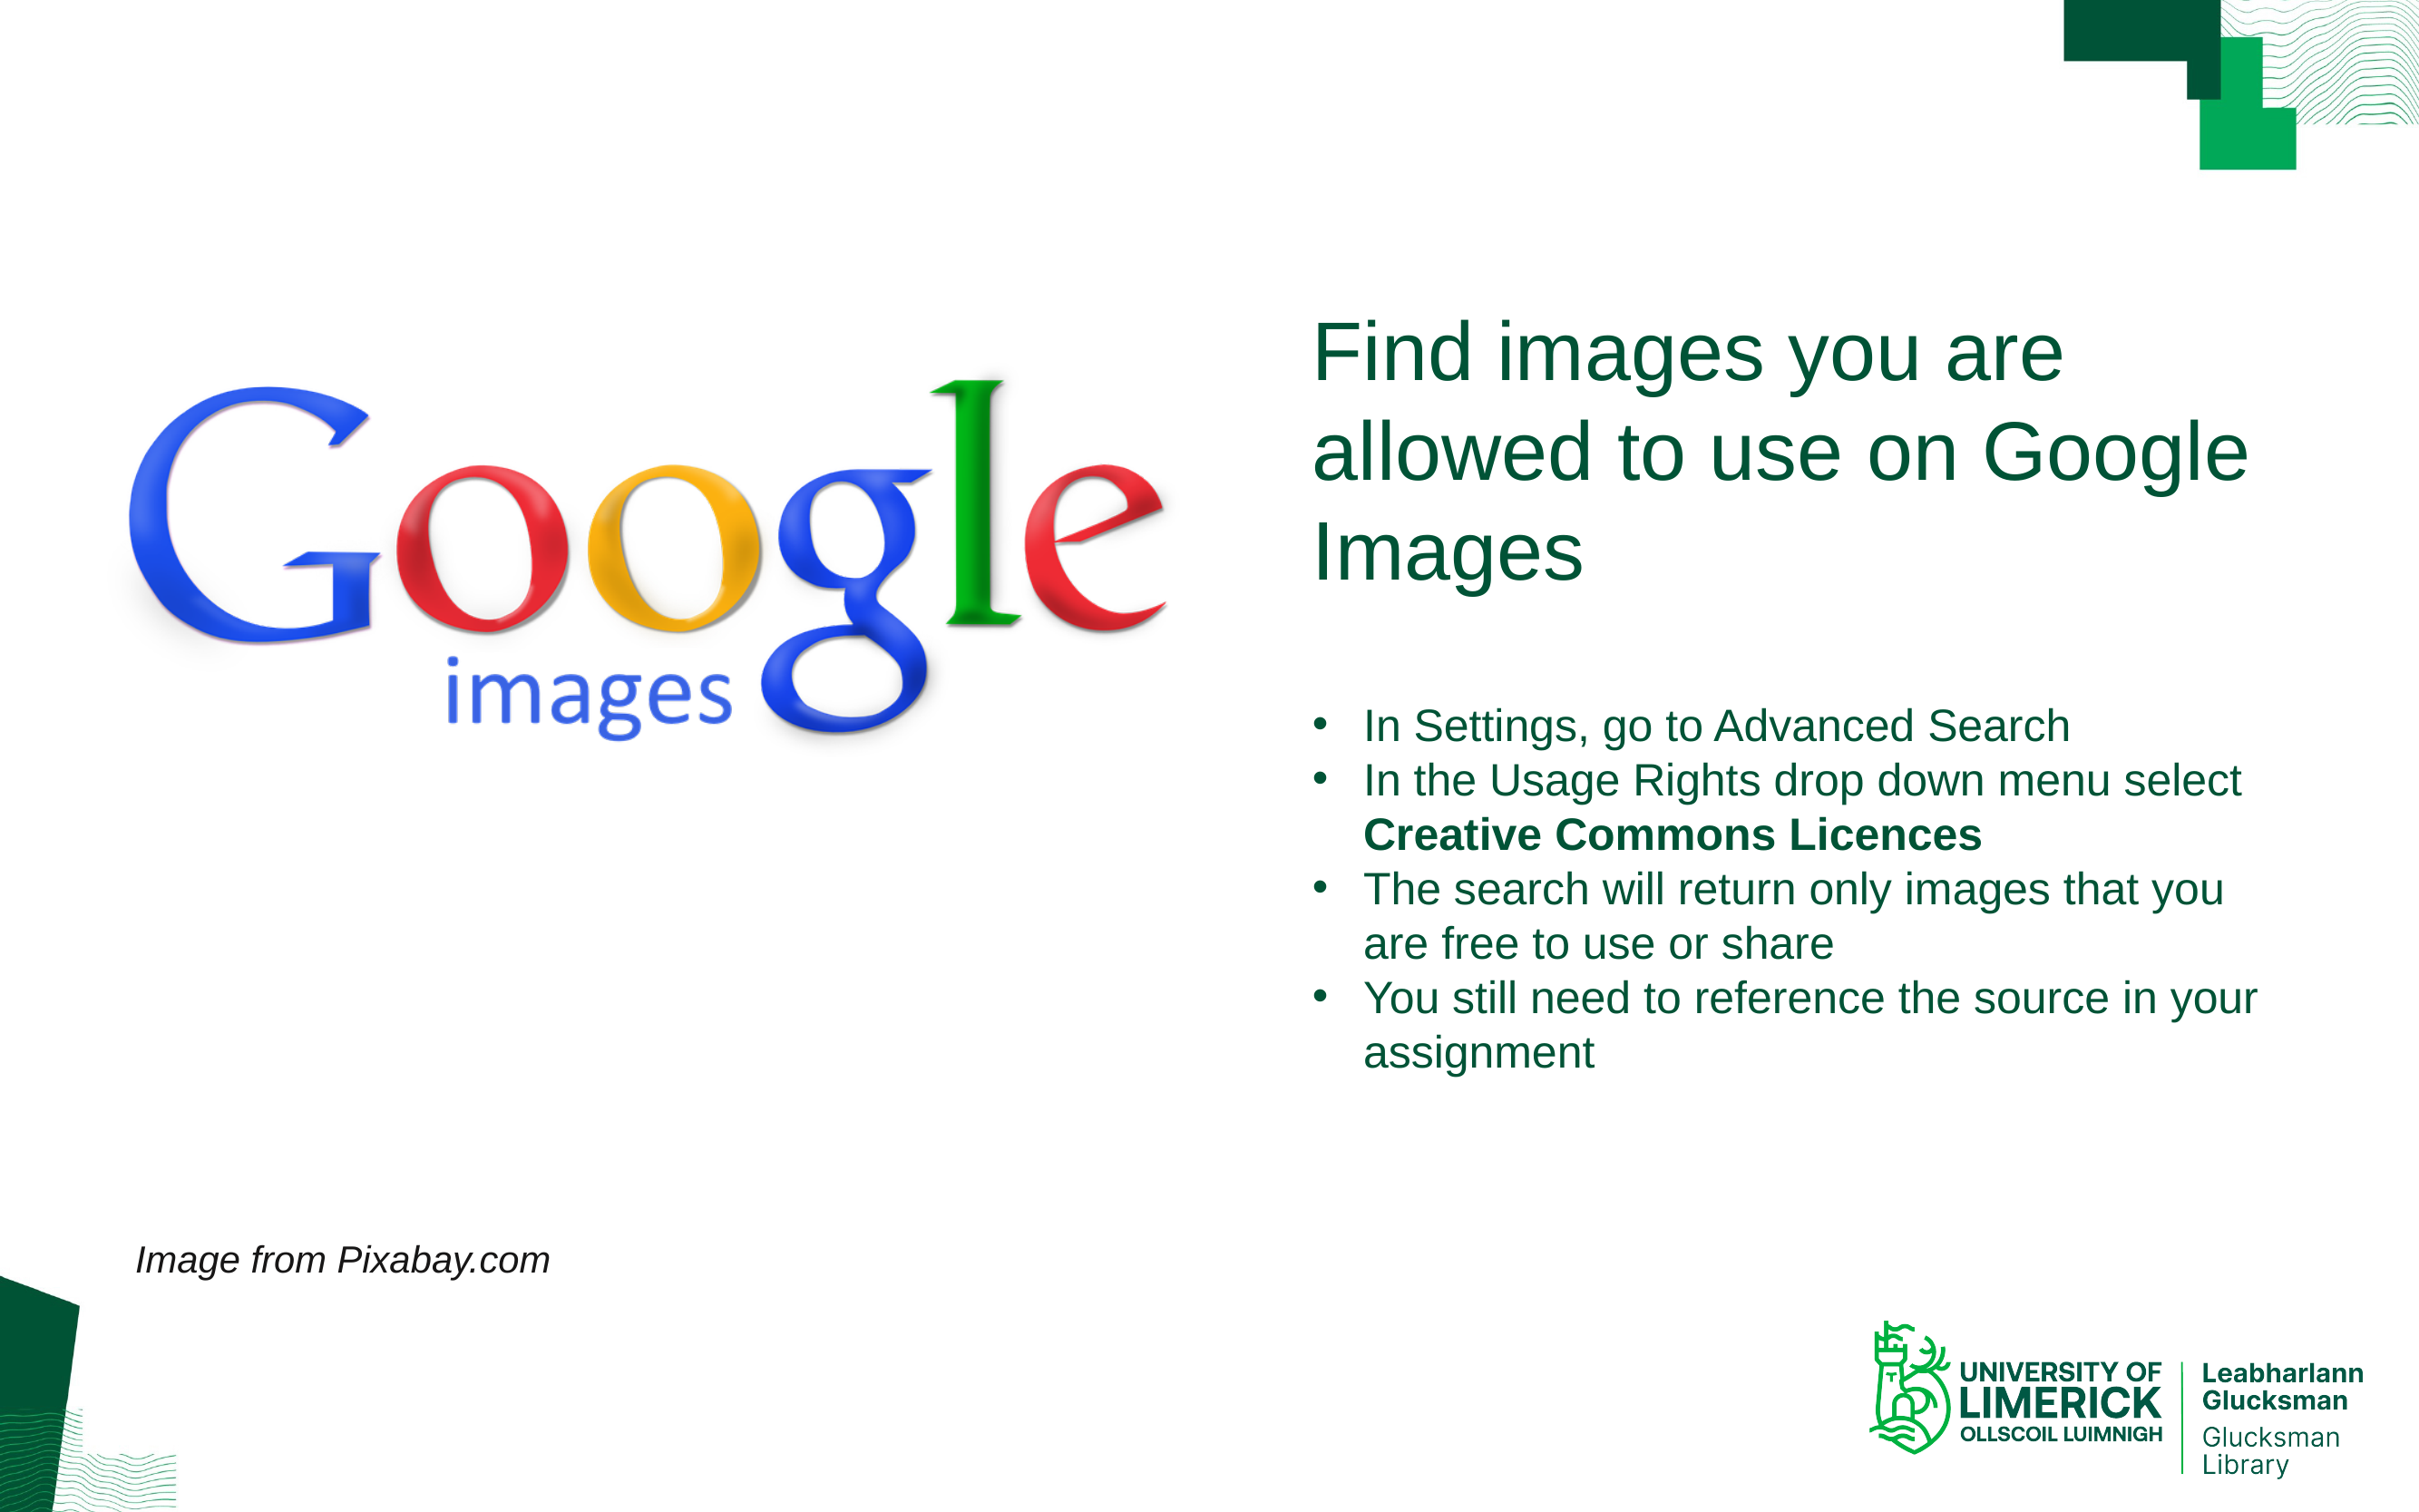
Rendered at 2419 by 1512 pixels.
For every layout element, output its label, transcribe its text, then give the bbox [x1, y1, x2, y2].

text_box Image from Pixabay.com [122, 1228, 639, 1288]
picture [0, 0, 2419, 1512]
text_box Find images you are allowed to use on Google Images In Settings, go to Advanced Search In the Usage Rights drop down menu select Creative Commons Licences The search will return only images that you are free to use or share You still need to reference the source in your assignment [1293, 288, 2297, 1186]
